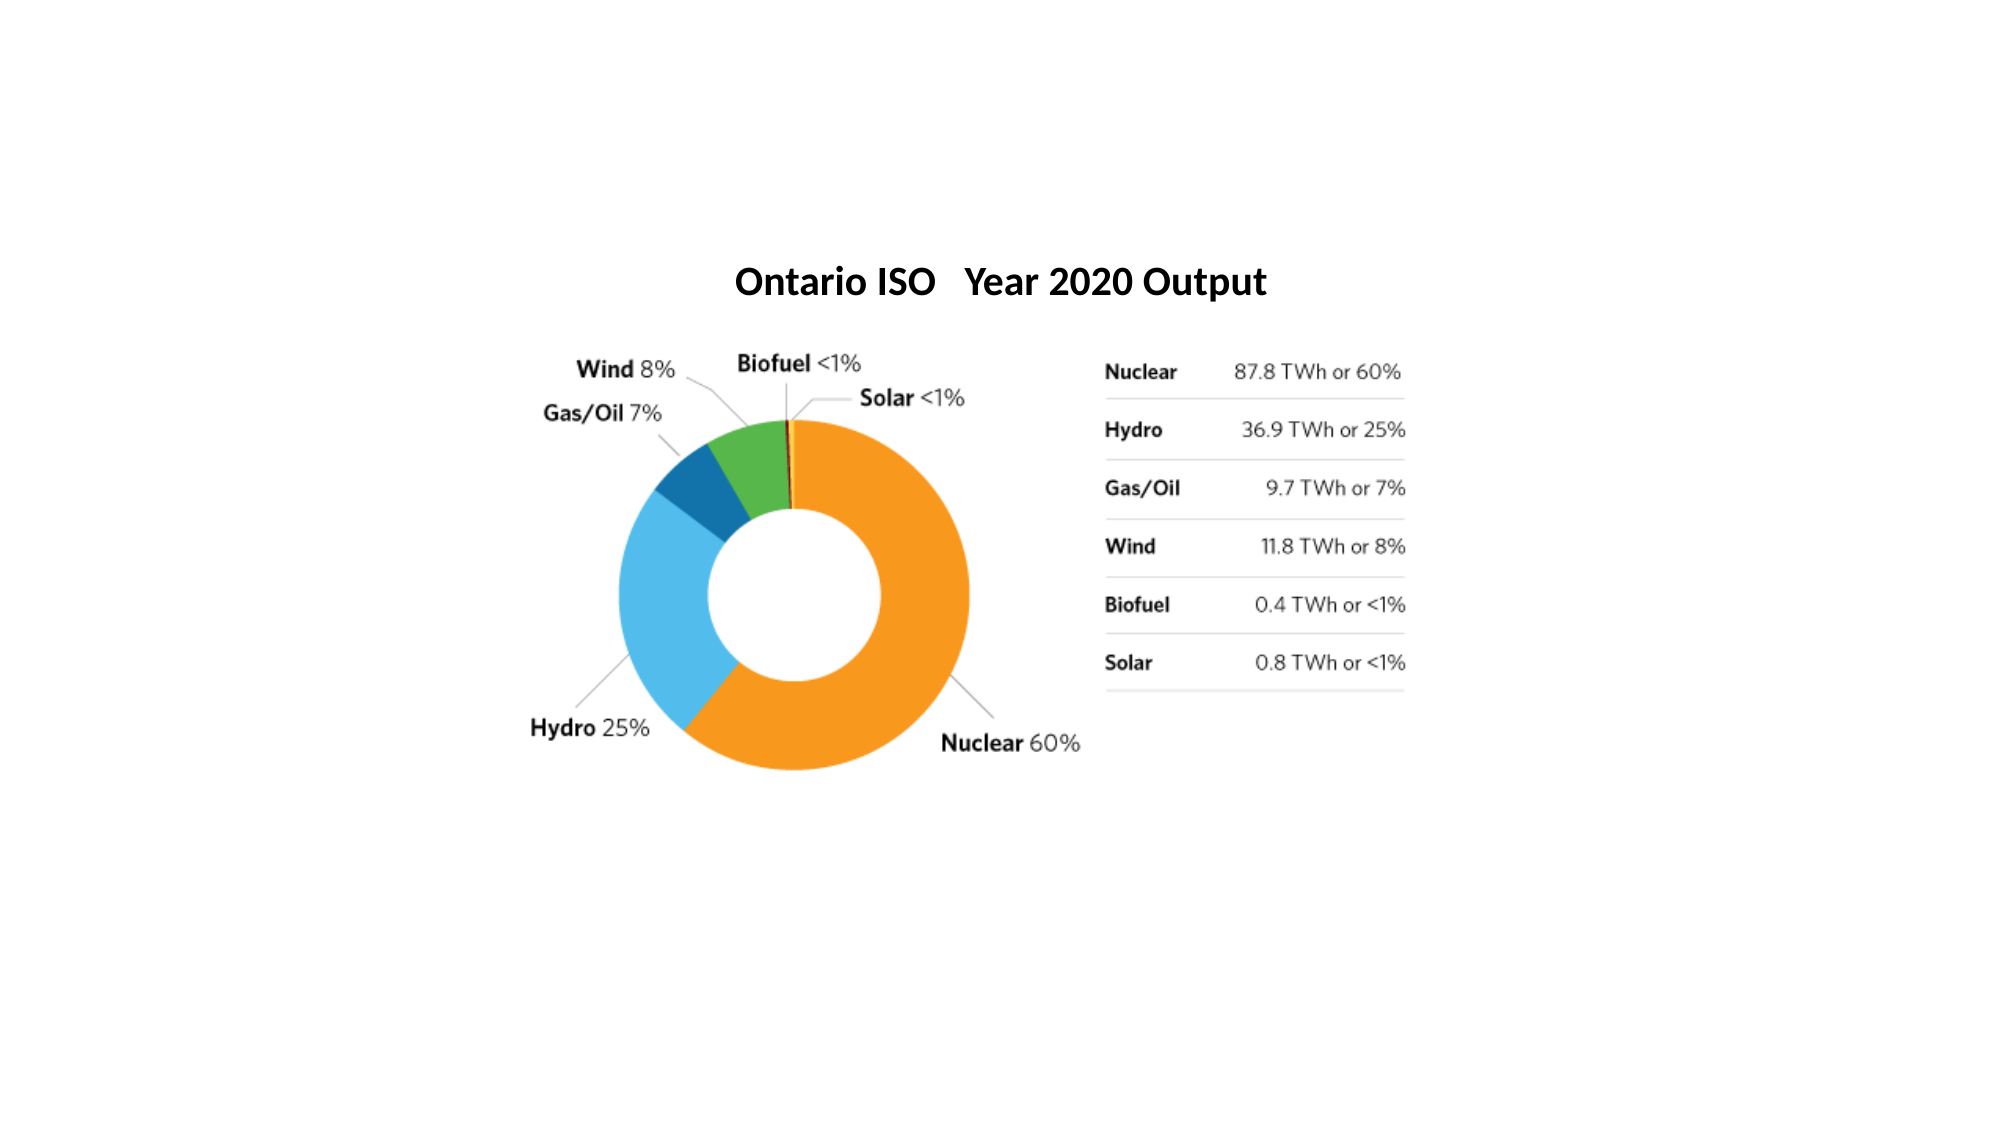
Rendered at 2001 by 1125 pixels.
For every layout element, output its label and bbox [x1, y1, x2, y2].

text_box [469, 246, 1534, 813]
